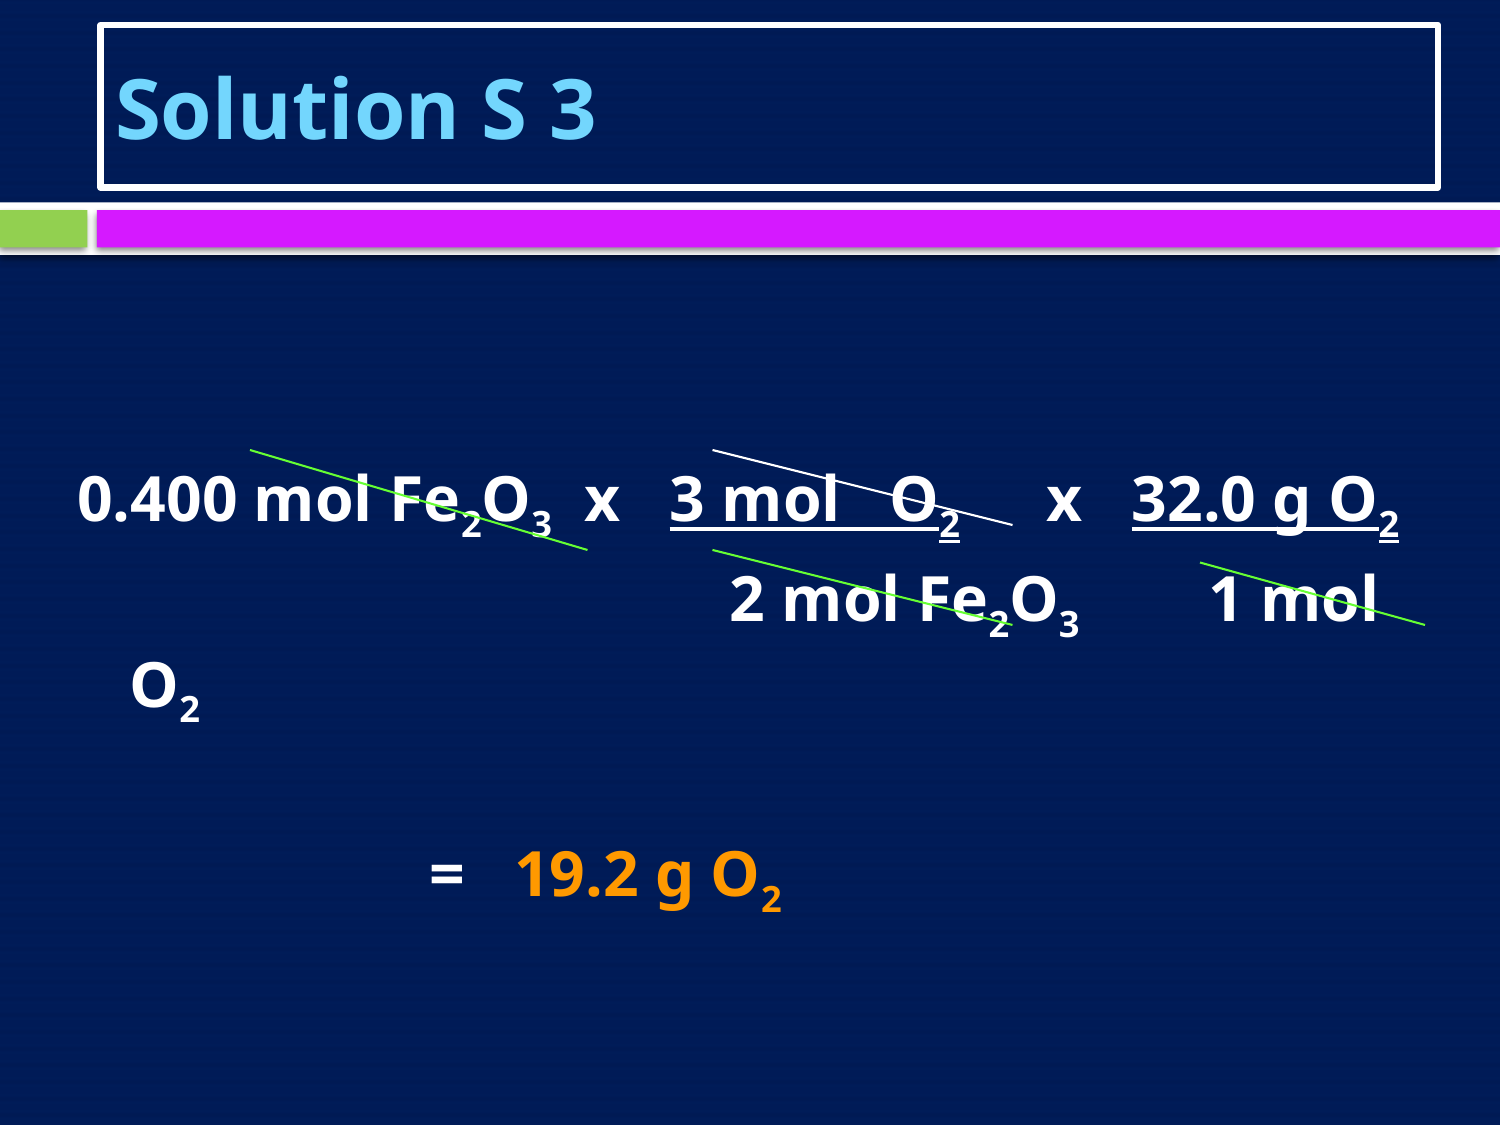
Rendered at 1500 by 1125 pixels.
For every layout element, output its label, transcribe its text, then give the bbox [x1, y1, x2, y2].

list 0.400 mol Fe2O3 x 3 mol O2 x 32.0 g O2 2 mol Fe2O3 1 mol O2 = 19.2 g O2 [62, 362, 1450, 1075]
title Solution S 3 [100, 24, 1438, 188]
